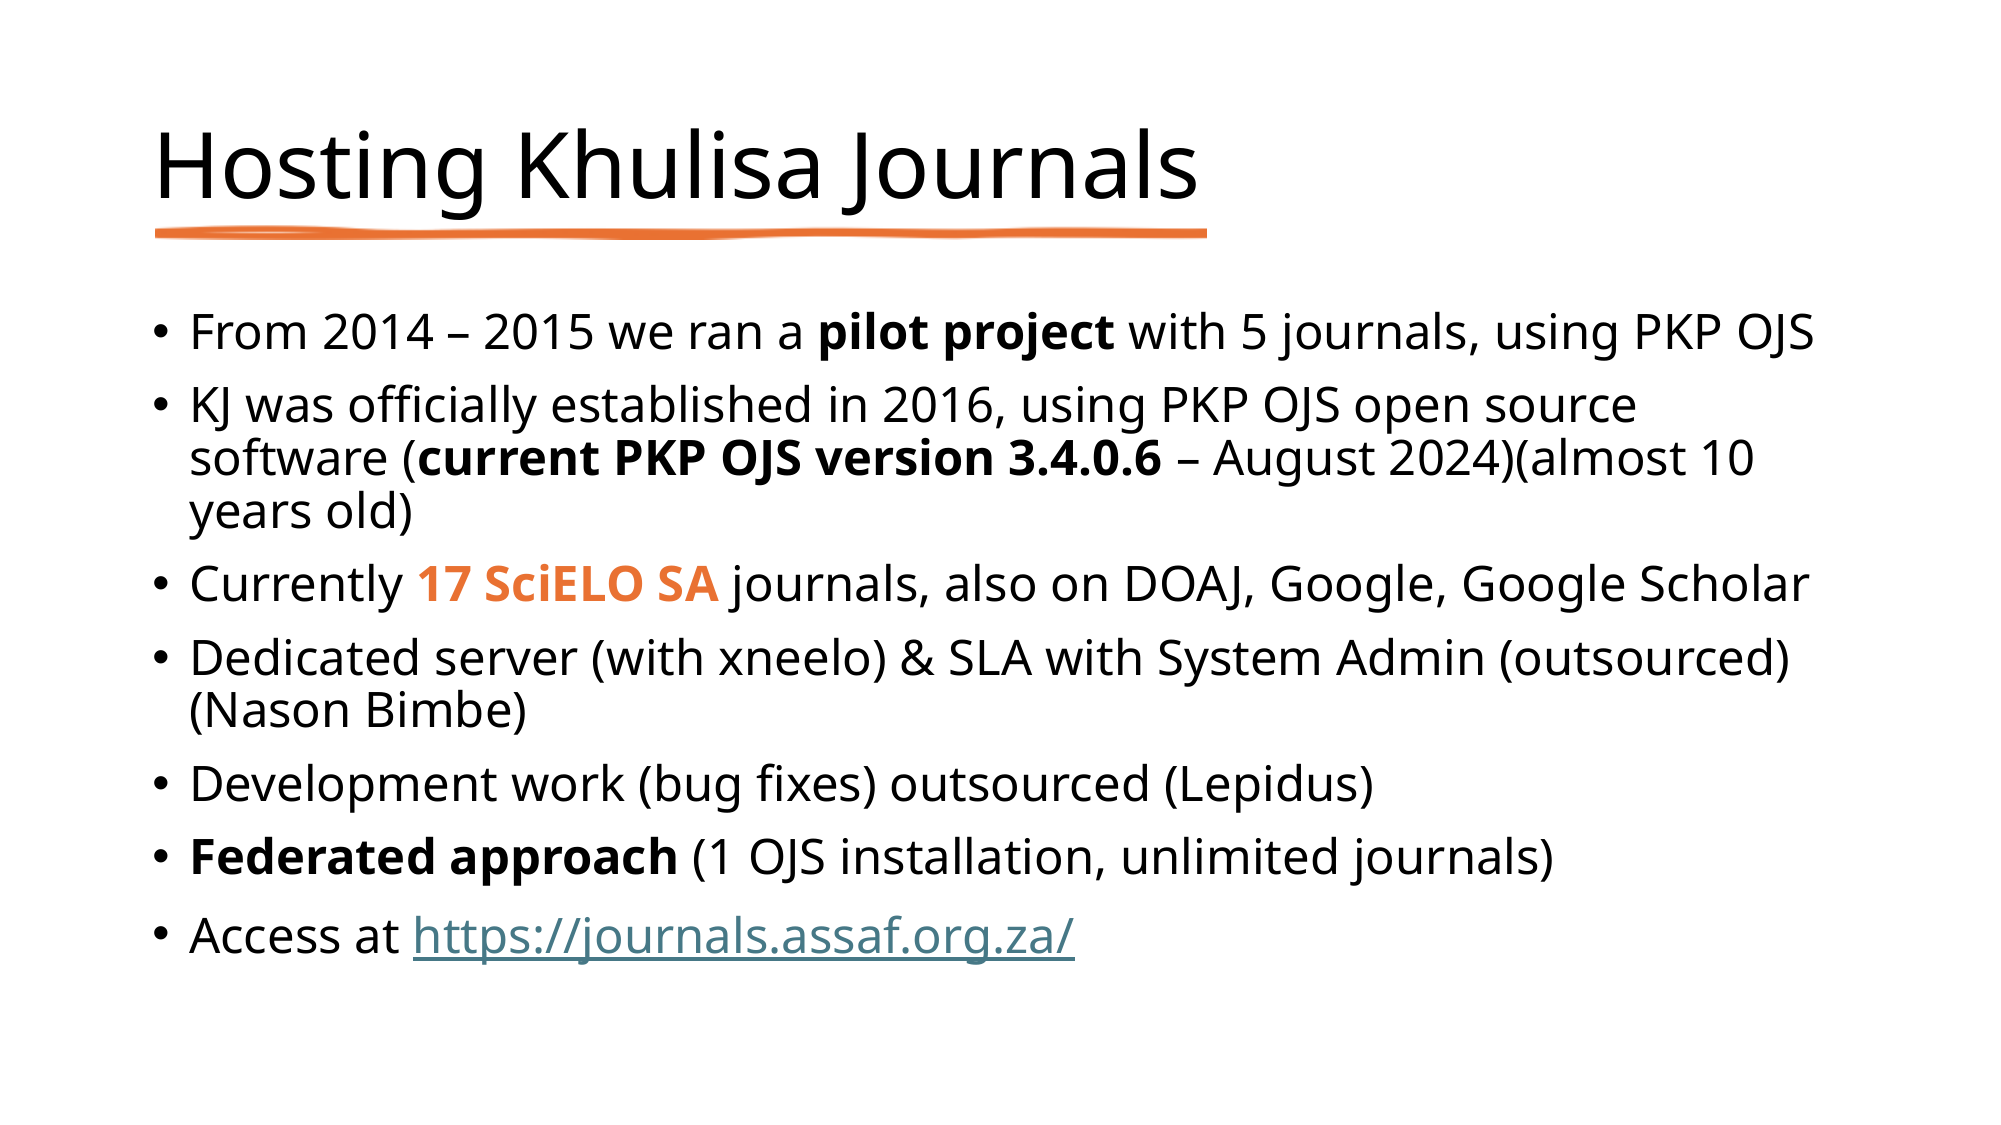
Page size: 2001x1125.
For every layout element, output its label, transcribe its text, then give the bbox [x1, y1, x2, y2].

picture [154, 224, 1207, 241]
title Hosting Khulisa Journals [137, 59, 1863, 278]
list From 2014 – 2015 we ran a pilot project with 5 journals, using PKP OJS KJ was officially established in 2016, using PKP OJS open source software (current PKP OJS version 3.4.0.6 – August 2024)(almost 10 years old) Currently 17 SciELO SA journals, also on DOAJ, Google, Google Scholar Dedicated server (with xneelo) & SLA with System Admin (outsourced)(Nason Bimbe) Development work (bug fixes) outsourced (Lepidus) Federated approach (1 OJS installation, unlimited journals) Access at https://journals.assaf.org.za/ [137, 299, 1863, 1014]
